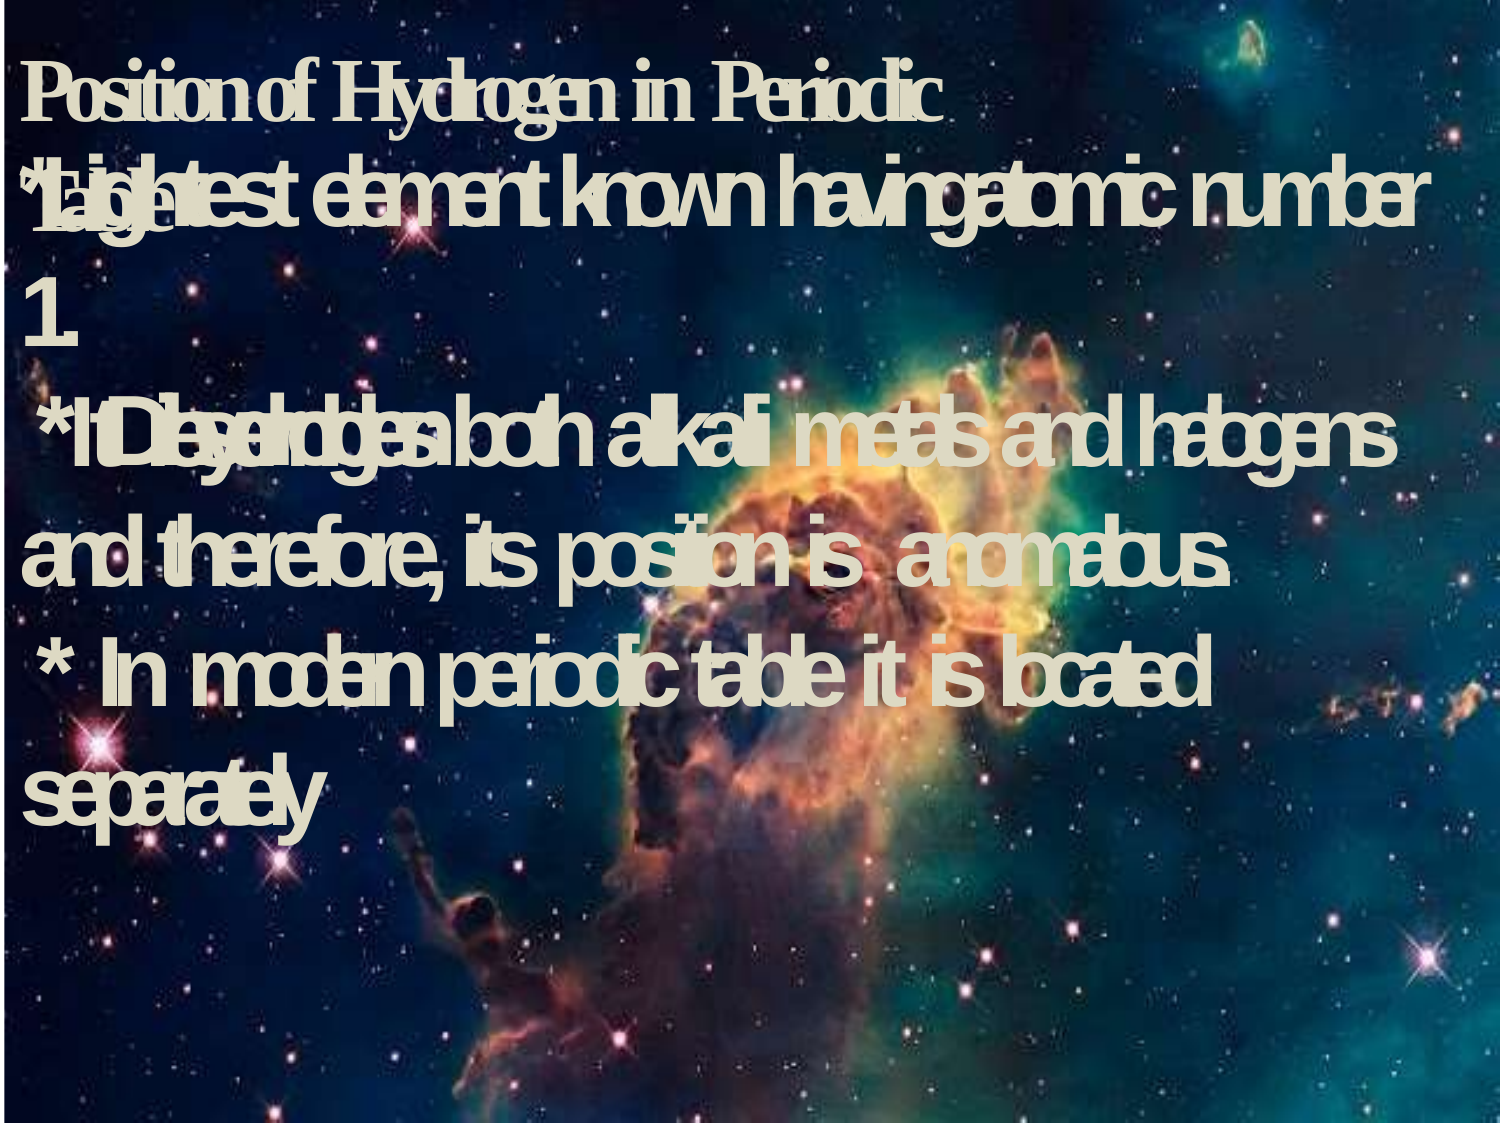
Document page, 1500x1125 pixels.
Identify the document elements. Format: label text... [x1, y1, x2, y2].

text_box [4, 0, 1500, 1123]
text_box Position of Hydrogen in Periodic Table [17, 28, 1082, 123]
text_box *It resembles both alkali metals and halogens and therefore, its position is anomalous. * In modern periodic table it is located separately [17, 364, 1488, 846]
title *Lightest element known having atomic number 1. * Dihydrogen [17, 123, 1451, 364]
